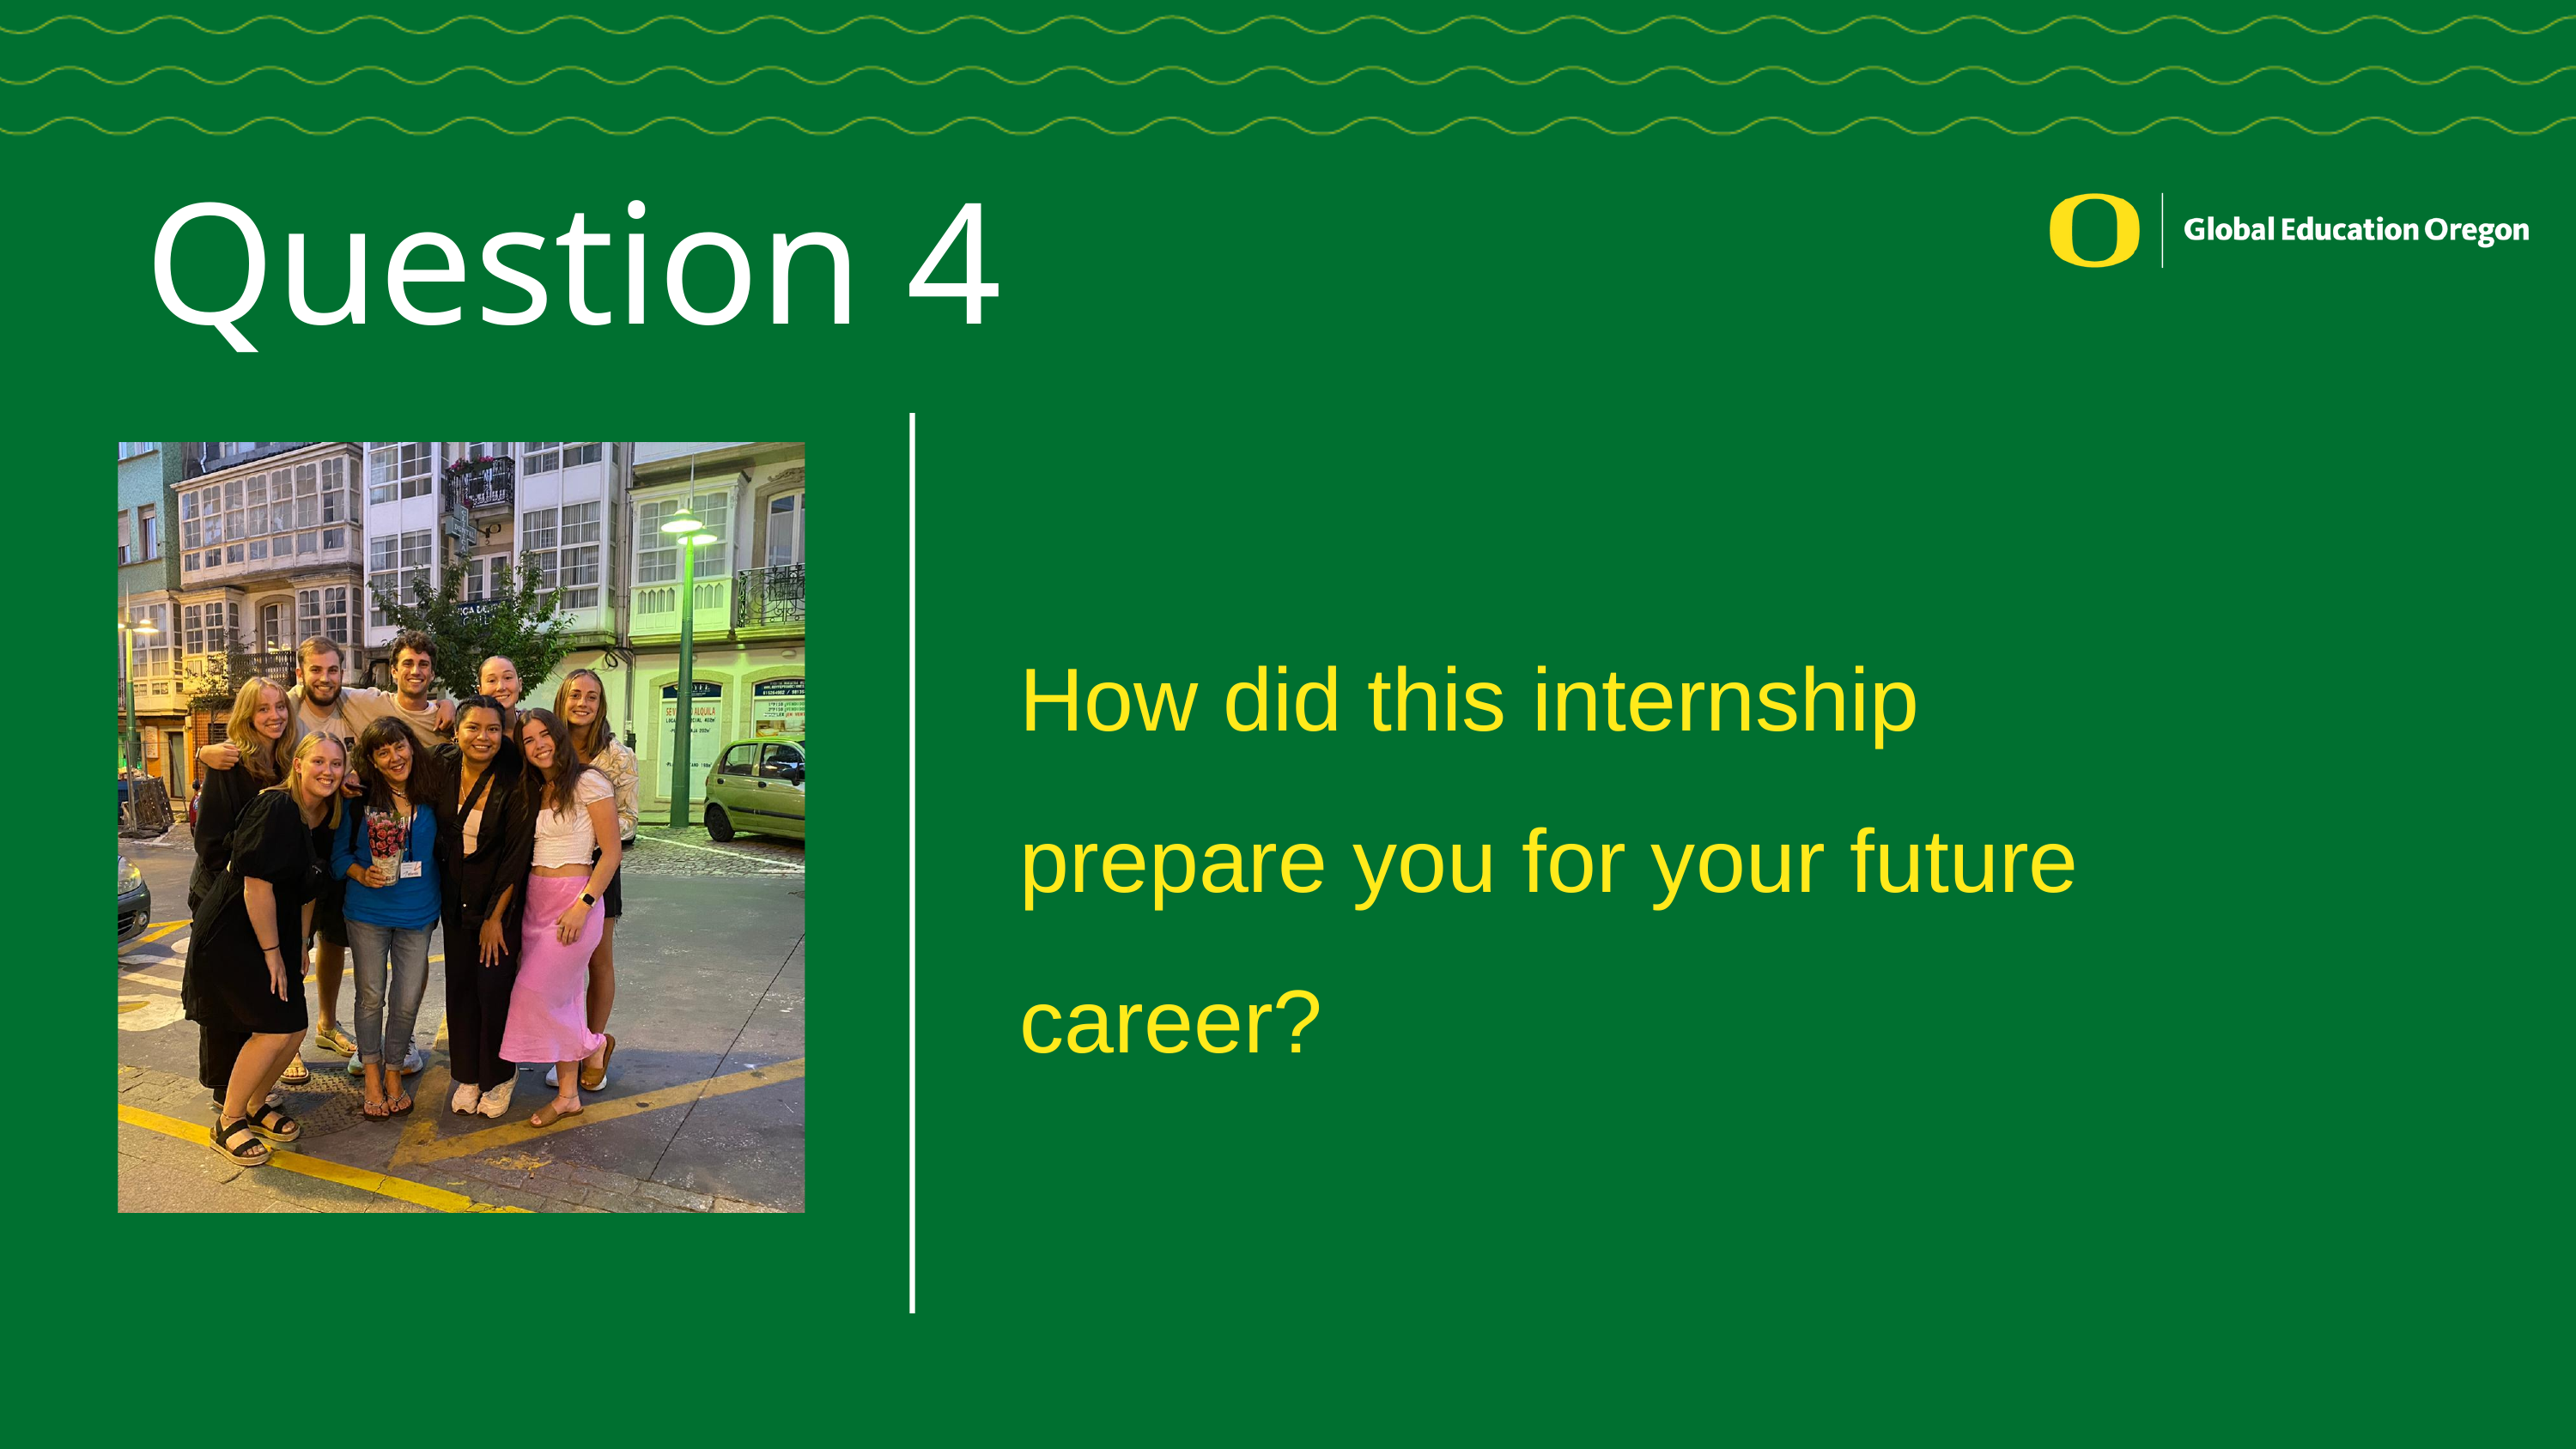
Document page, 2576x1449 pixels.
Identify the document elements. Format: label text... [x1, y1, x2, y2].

picture [118, 441, 805, 1217]
text_box [0, 14, 2576, 159]
text_box [2014, 158, 2563, 302]
text_box How did this internship prepare you for your future career? [1019, 587, 2249, 1071]
text_box Question 4 [144, 160, 1568, 358]
